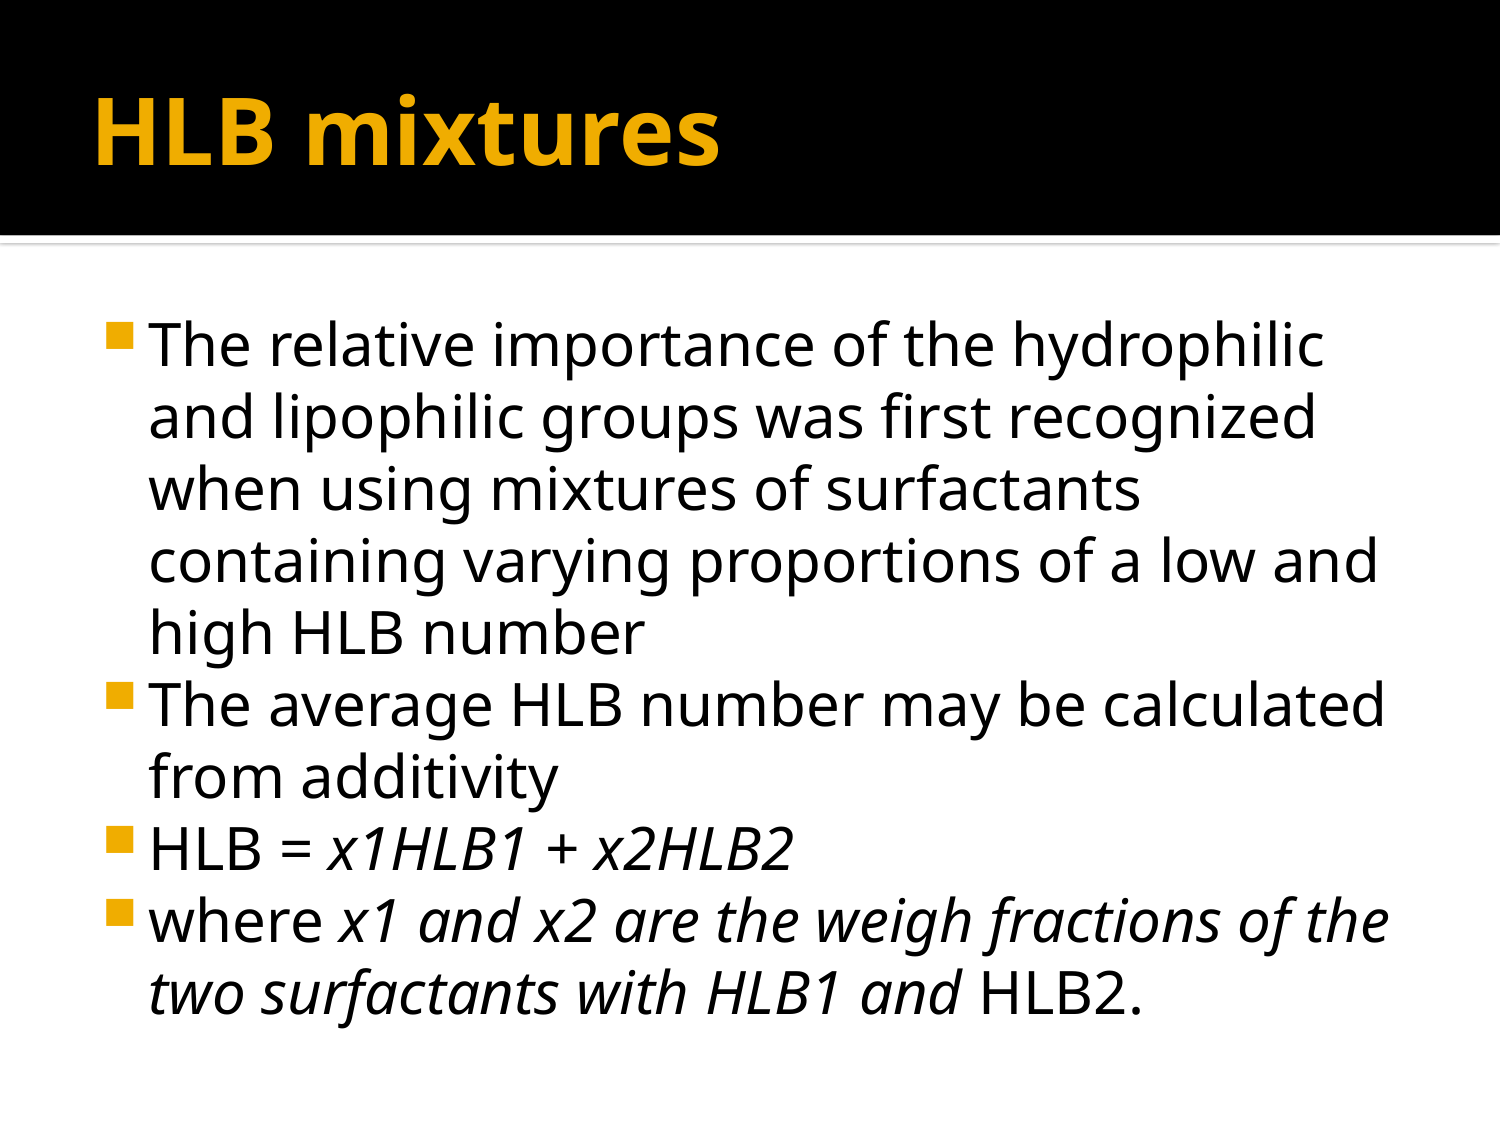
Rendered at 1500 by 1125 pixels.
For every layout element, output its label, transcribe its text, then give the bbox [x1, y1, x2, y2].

list The relative importance of the hydrophilic and lipophilic groups was first recognized when using mixtures of surfactants containing varying proportions of a low and high HLB number The average HLB number may be calculated from additivity HLB = x1HLB1 + x2HLB2 where x1 and x2 are the weigh fractions of the two surfactants with HLB1 and HLB2. [75, 291, 1425, 1050]
title HLB mixtures [75, 25, 1425, 231]
